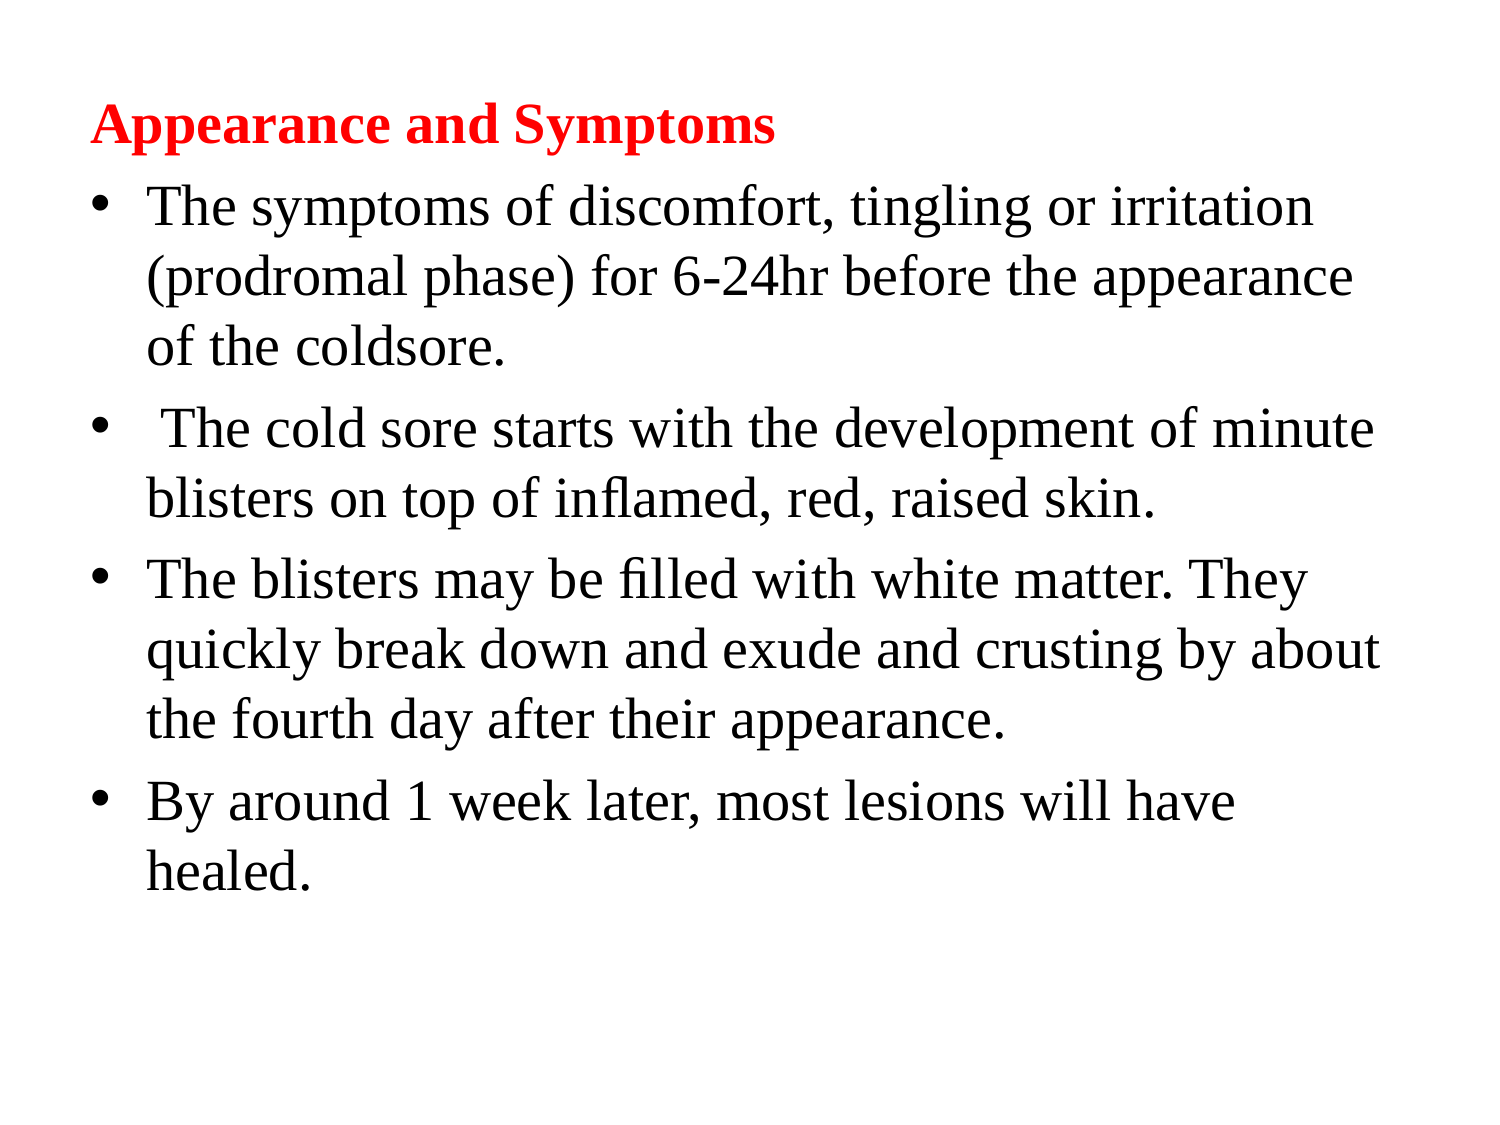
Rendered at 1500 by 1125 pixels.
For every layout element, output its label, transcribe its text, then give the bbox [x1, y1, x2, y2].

list Appearance and Symptoms The symptoms of discomfort, tingling or irritation (prodromal phase) for 6-24hr before the appearance of the coldsore. The cold sore starts with the development of minute blisters on top of inﬂamed, red, raised skin. The blisters may be ﬁlled with white matter. They quickly break down and exude and crusting by about the fourth day after their appearance. By around 1 week later, most lesions will have healed. [75, 78, 1425, 1005]
